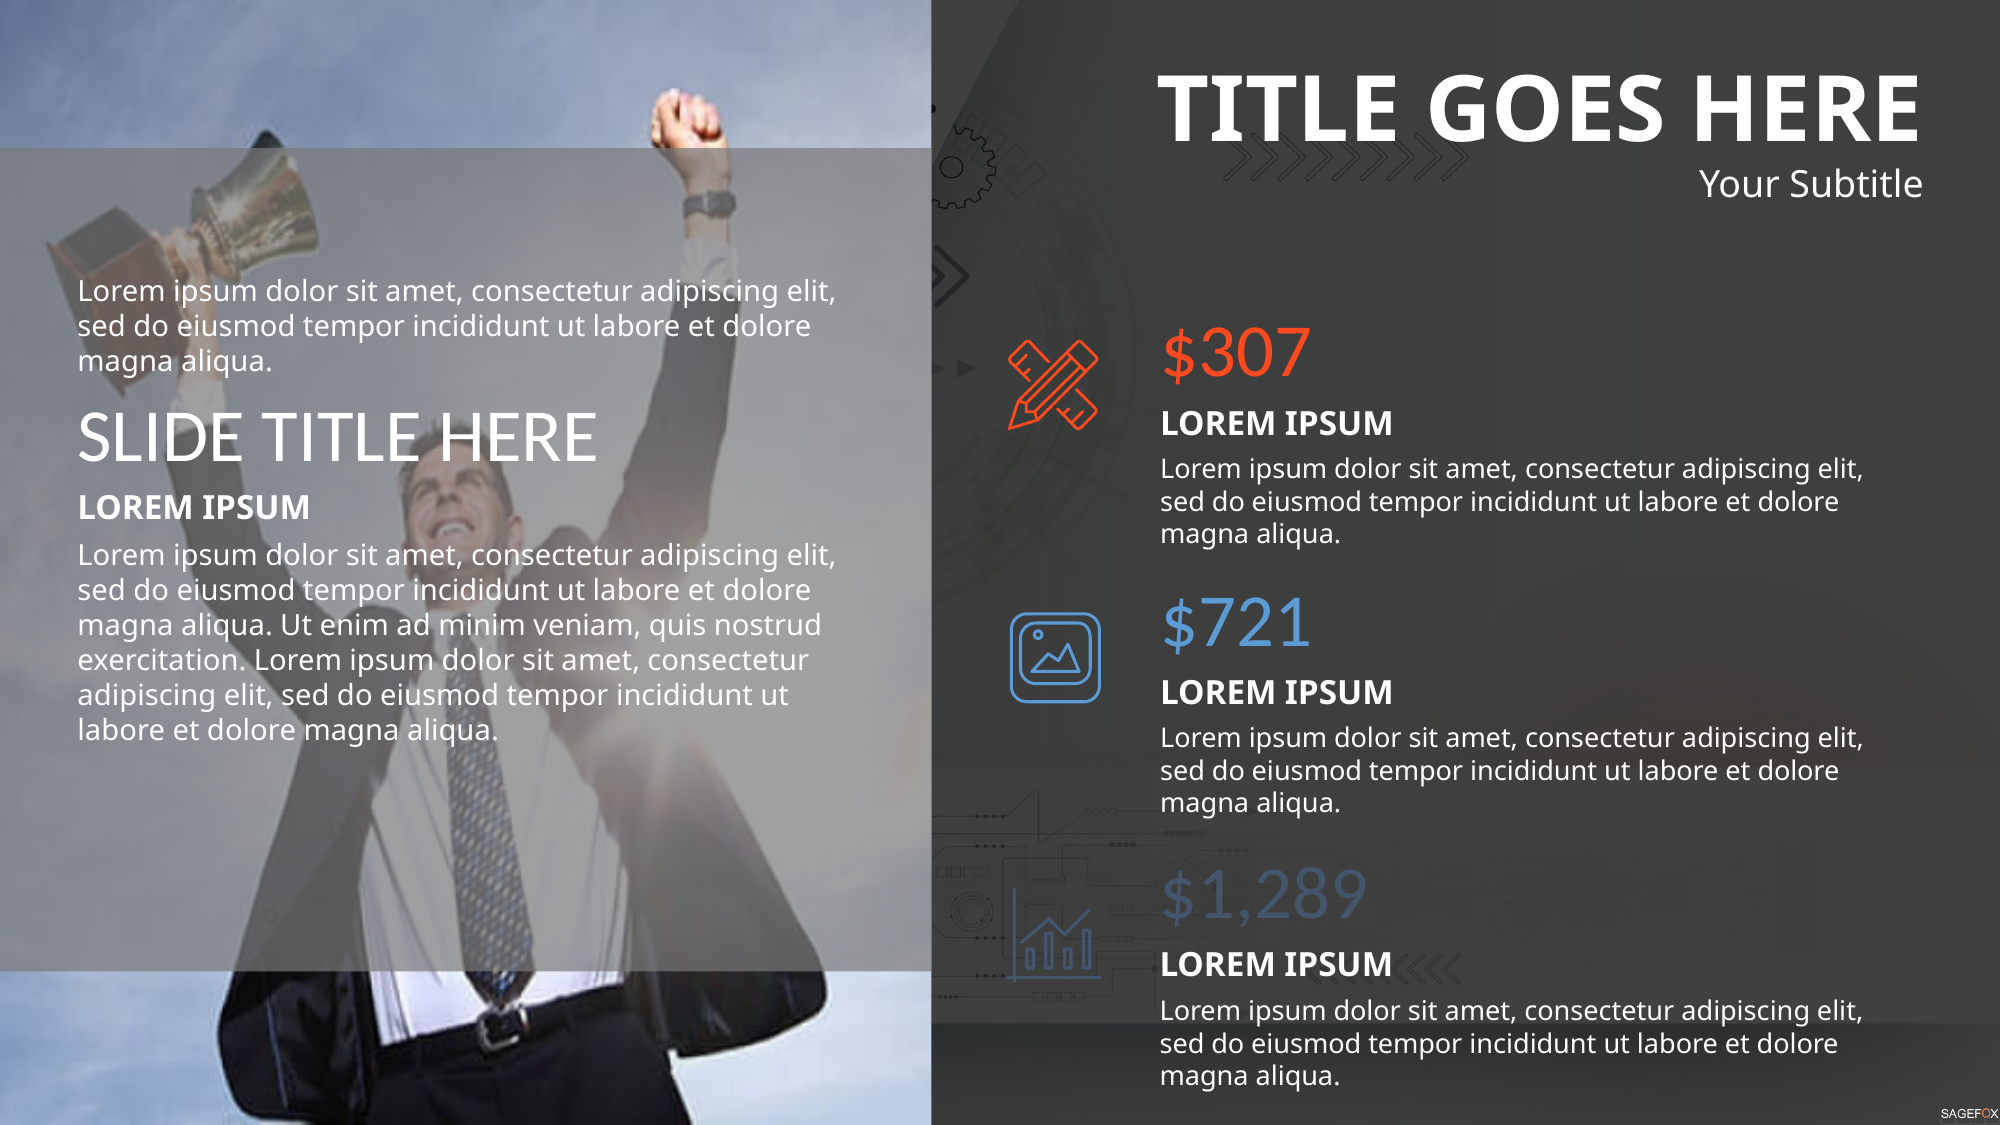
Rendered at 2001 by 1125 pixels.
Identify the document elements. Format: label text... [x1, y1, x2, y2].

text_box [0, 0, 932, 147]
text_box [0, 972, 932, 1125]
text_box $1,289 LOREM IPSUM Lorem ipsum dolor sit amet, consectetur adipiscing elit, sed do eiusmod tempor incididunt ut labore et dolore magna aliqua. [1144, 836, 1908, 1099]
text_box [1007, 339, 1099, 430]
text_box Lorem ipsum dolor sit amet, consectetur adipiscing elit, sed do eiusmod tempor incididunt ut labore et dolore magna aliqua. SLIDE TITLE HERE LOREM IPSUM Lorem ipsum dolor sit amet, consectetur adipiscing elit, sed do eiusmod tempor incididunt ut labore et dolore magna aliqua. Ut enim ad minim veniam, quis nostrud exercitation. Lorem ipsum dolor sit amet, consectetur adipiscing elit, sed do eiusmod tempor incididunt ut labore et dolore magna aliqua. [62, 264, 859, 754]
text_box TITLE GOES HERE Your Subtitle [1035, 42, 1939, 212]
text_box [0, 147, 932, 972]
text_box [1006, 887, 1101, 983]
picture [932, 0, 2001, 1125]
text_box $721 LOREM IPSUM Lorem ipsum dolor sit amet, consectetur adipiscing elit, sed do eiusmod tempor incididunt ut labore et dolore magna aliqua. [1145, 563, 1908, 826]
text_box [1009, 612, 1101, 704]
text_box $307 LOREM IPSUM Lorem ipsum dolor sit amet, consectetur adipiscing elit, sed do eiusmod tempor incididunt ut labore et dolore magna aliqua. [1145, 294, 1908, 557]
